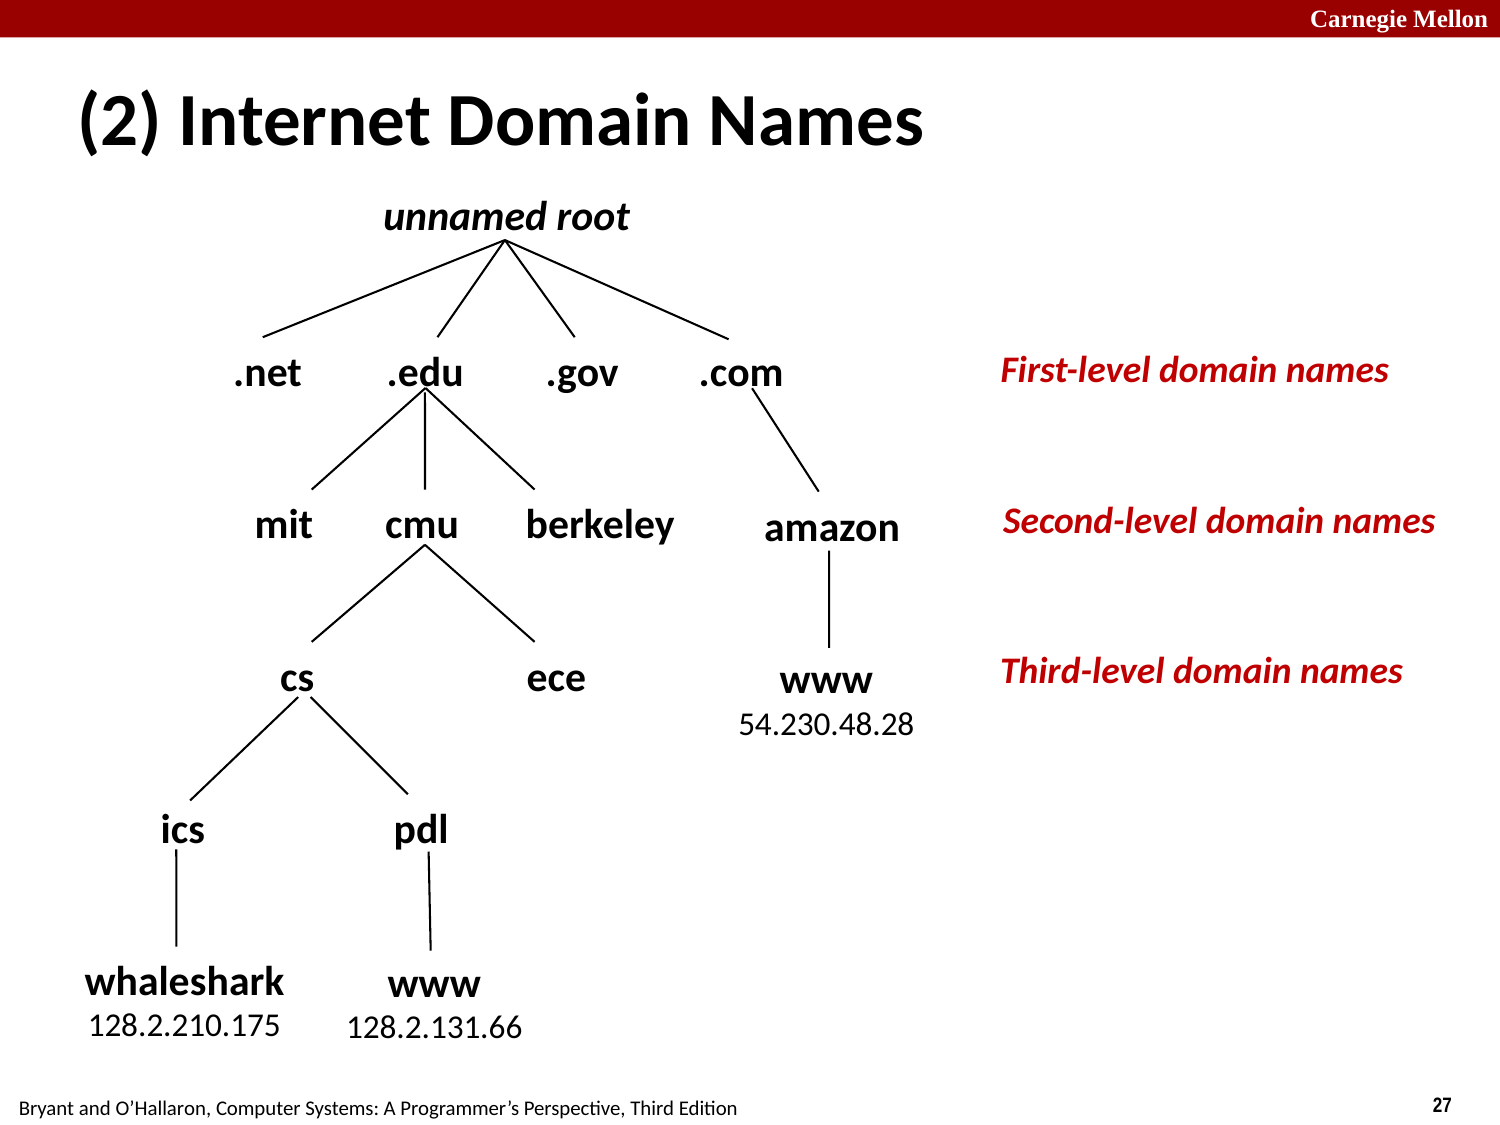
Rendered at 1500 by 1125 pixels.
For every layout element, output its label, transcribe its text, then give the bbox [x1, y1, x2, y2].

text_box .gov [530, 337, 634, 403]
text_box .net [217, 337, 318, 403]
text_box cmu [370, 489, 475, 555]
text_box ics [126, 794, 240, 860]
text_box www 128.2.131.66 [331, 947, 538, 1053]
text_box Second-level domain names [988, 488, 1452, 549]
text_box First-level domain names [985, 337, 1405, 398]
text_box berkeley [510, 489, 690, 555]
text_box pdl [378, 794, 464, 860]
text_box cs [265, 642, 330, 708]
text_box Third-level domain names [985, 638, 1419, 699]
text_box ece [511, 642, 602, 708]
text_box whaleshark 128.2.210.175 [69, 945, 300, 1051]
text_box www 54.230.48.28 [723, 644, 930, 750]
title (2) Internet Domain Names [62, 68, 1225, 163]
text_box .edu [371, 337, 479, 403]
text_box .com [683, 337, 799, 403]
text_box amazon [748, 491, 916, 557]
text_box mit [239, 489, 329, 555]
text_box unnamed root [368, 181, 646, 247]
